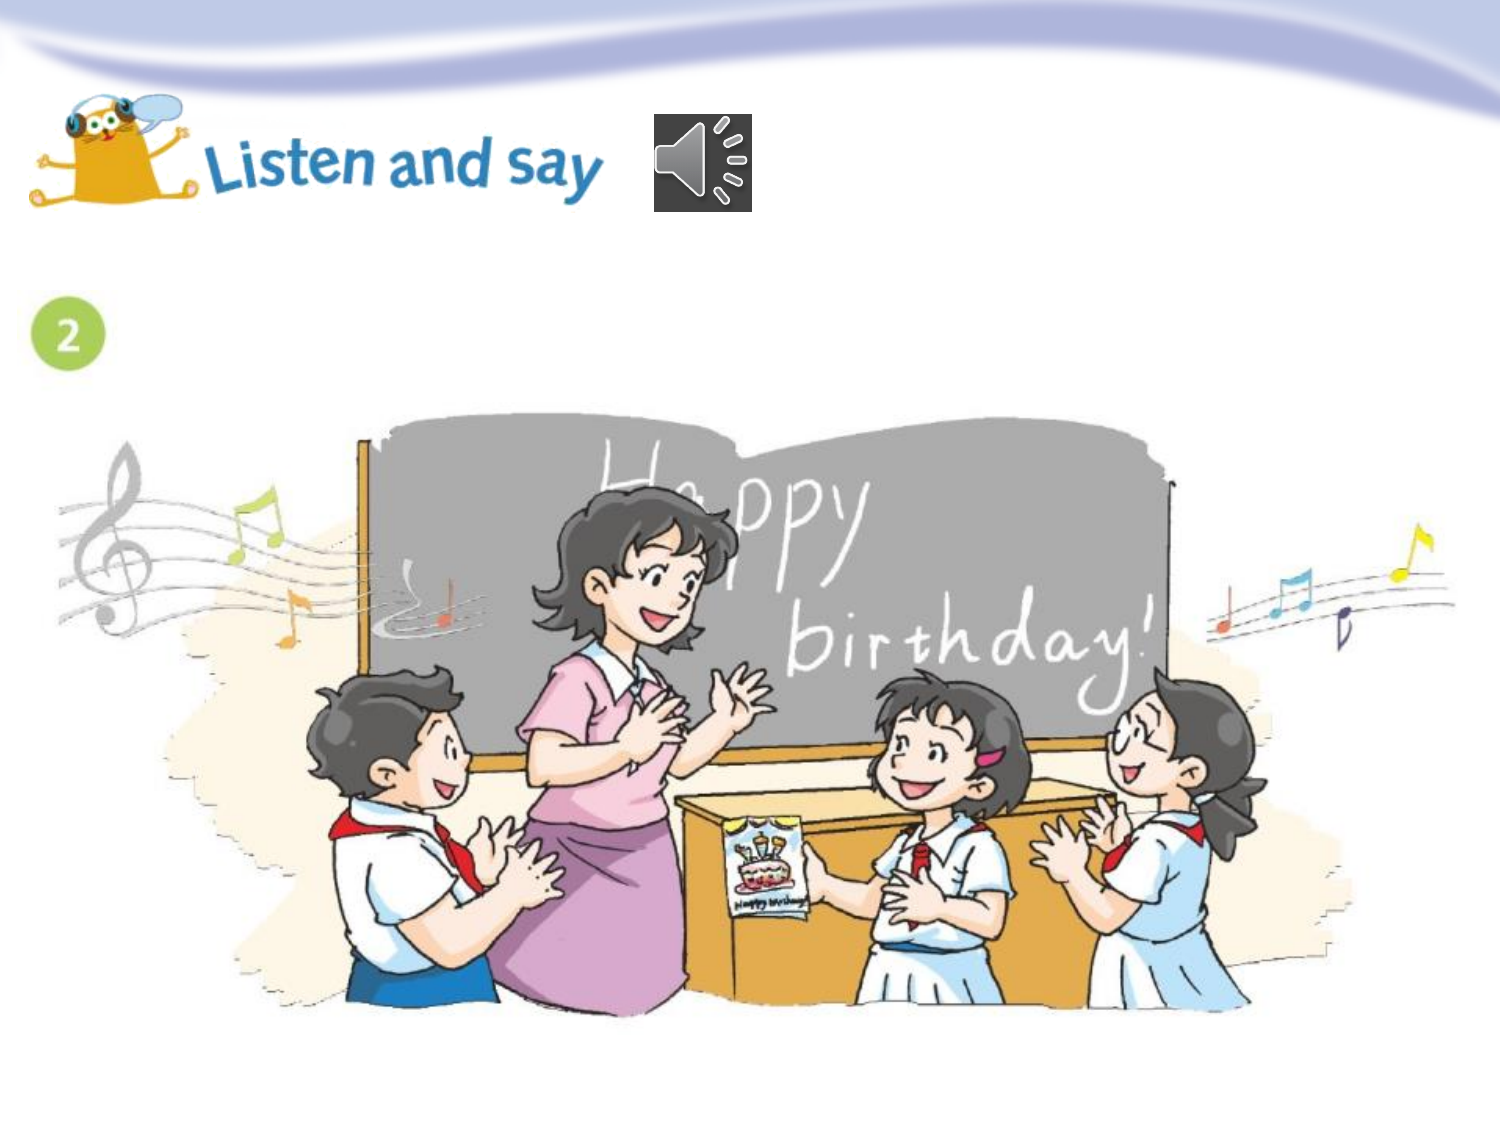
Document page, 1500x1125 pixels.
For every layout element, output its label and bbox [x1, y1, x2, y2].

picture [653, 112, 754, 214]
picture [17, 290, 1484, 1036]
text_box [0, 0, 1500, 130]
picture [29, 89, 632, 214]
